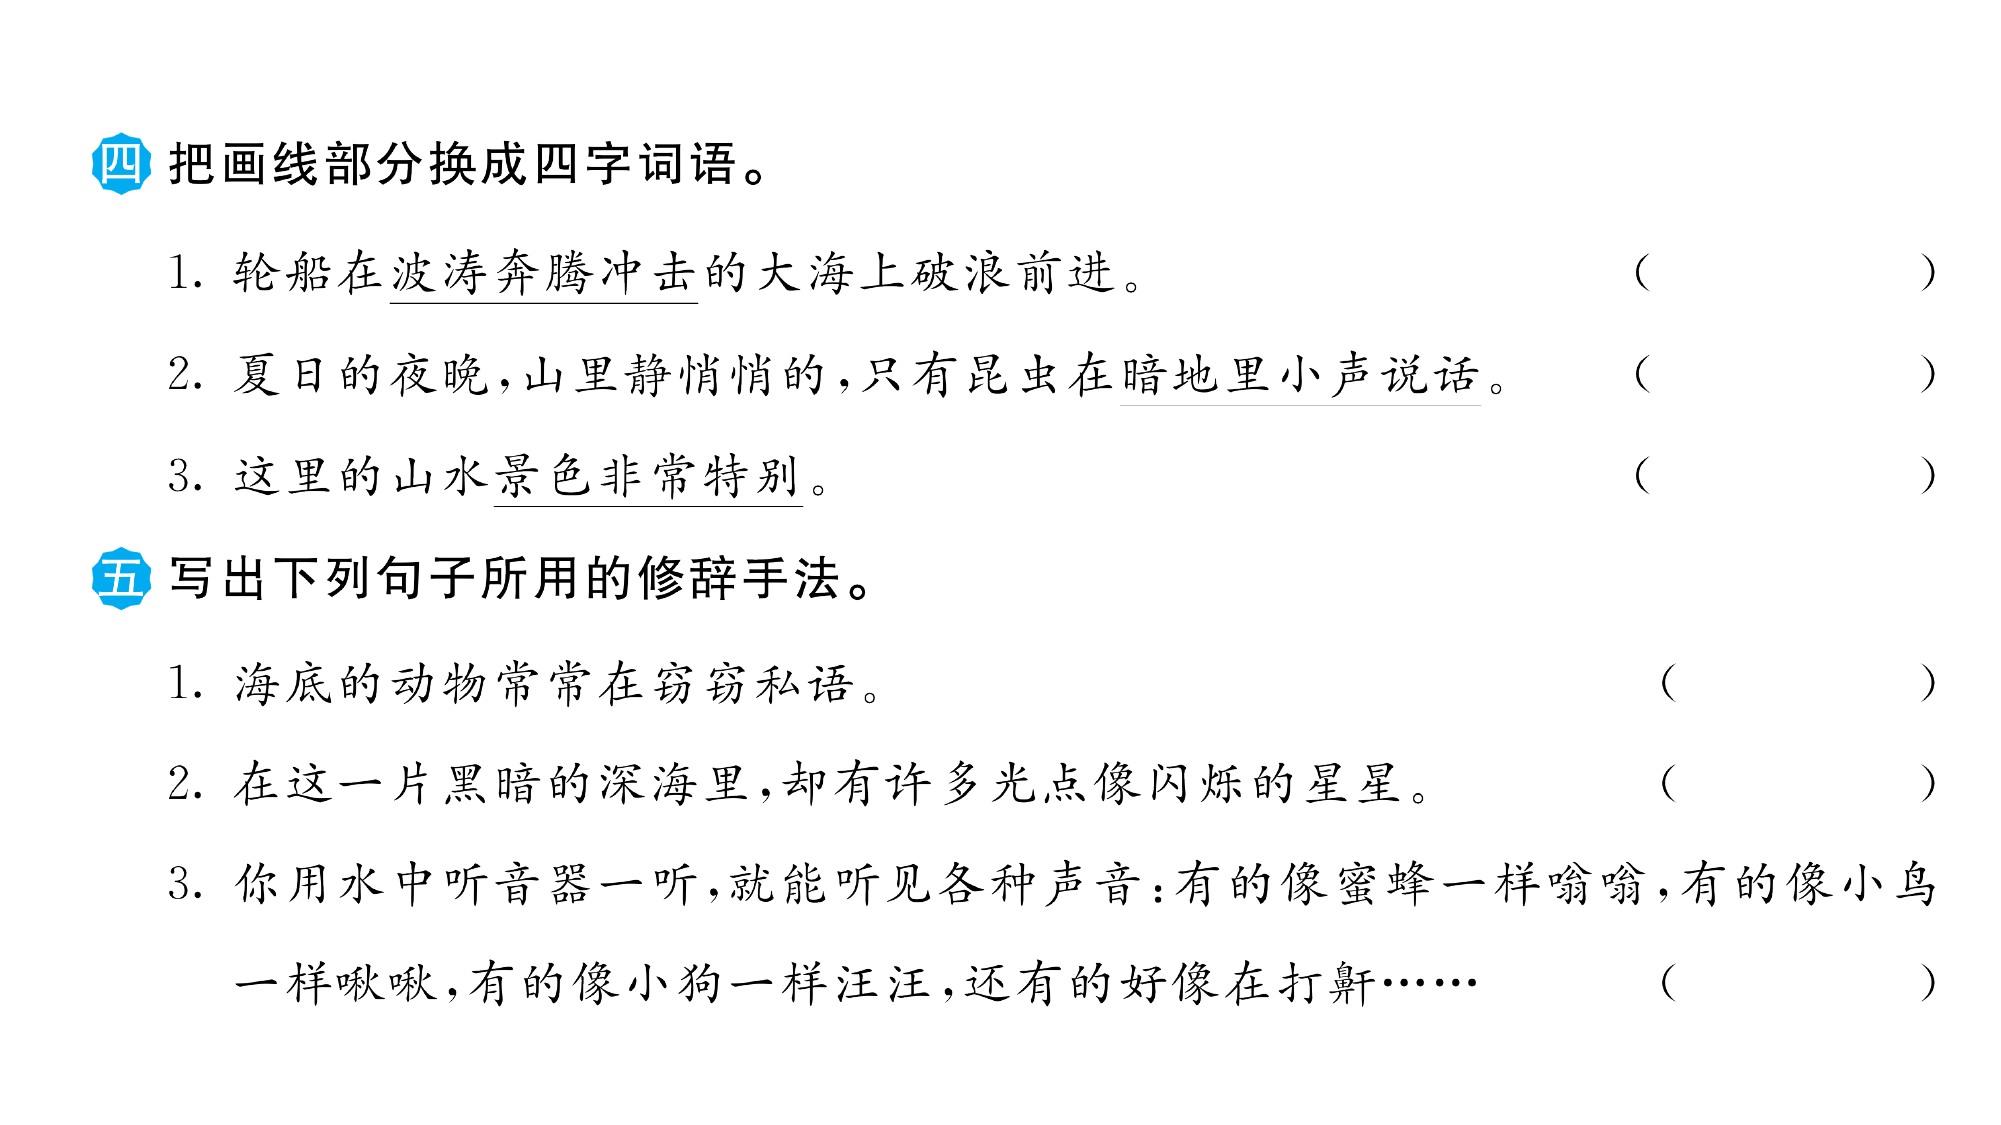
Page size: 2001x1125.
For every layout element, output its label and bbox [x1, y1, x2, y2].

picture [88, 541, 1979, 1045]
picture [88, 118, 1979, 510]
